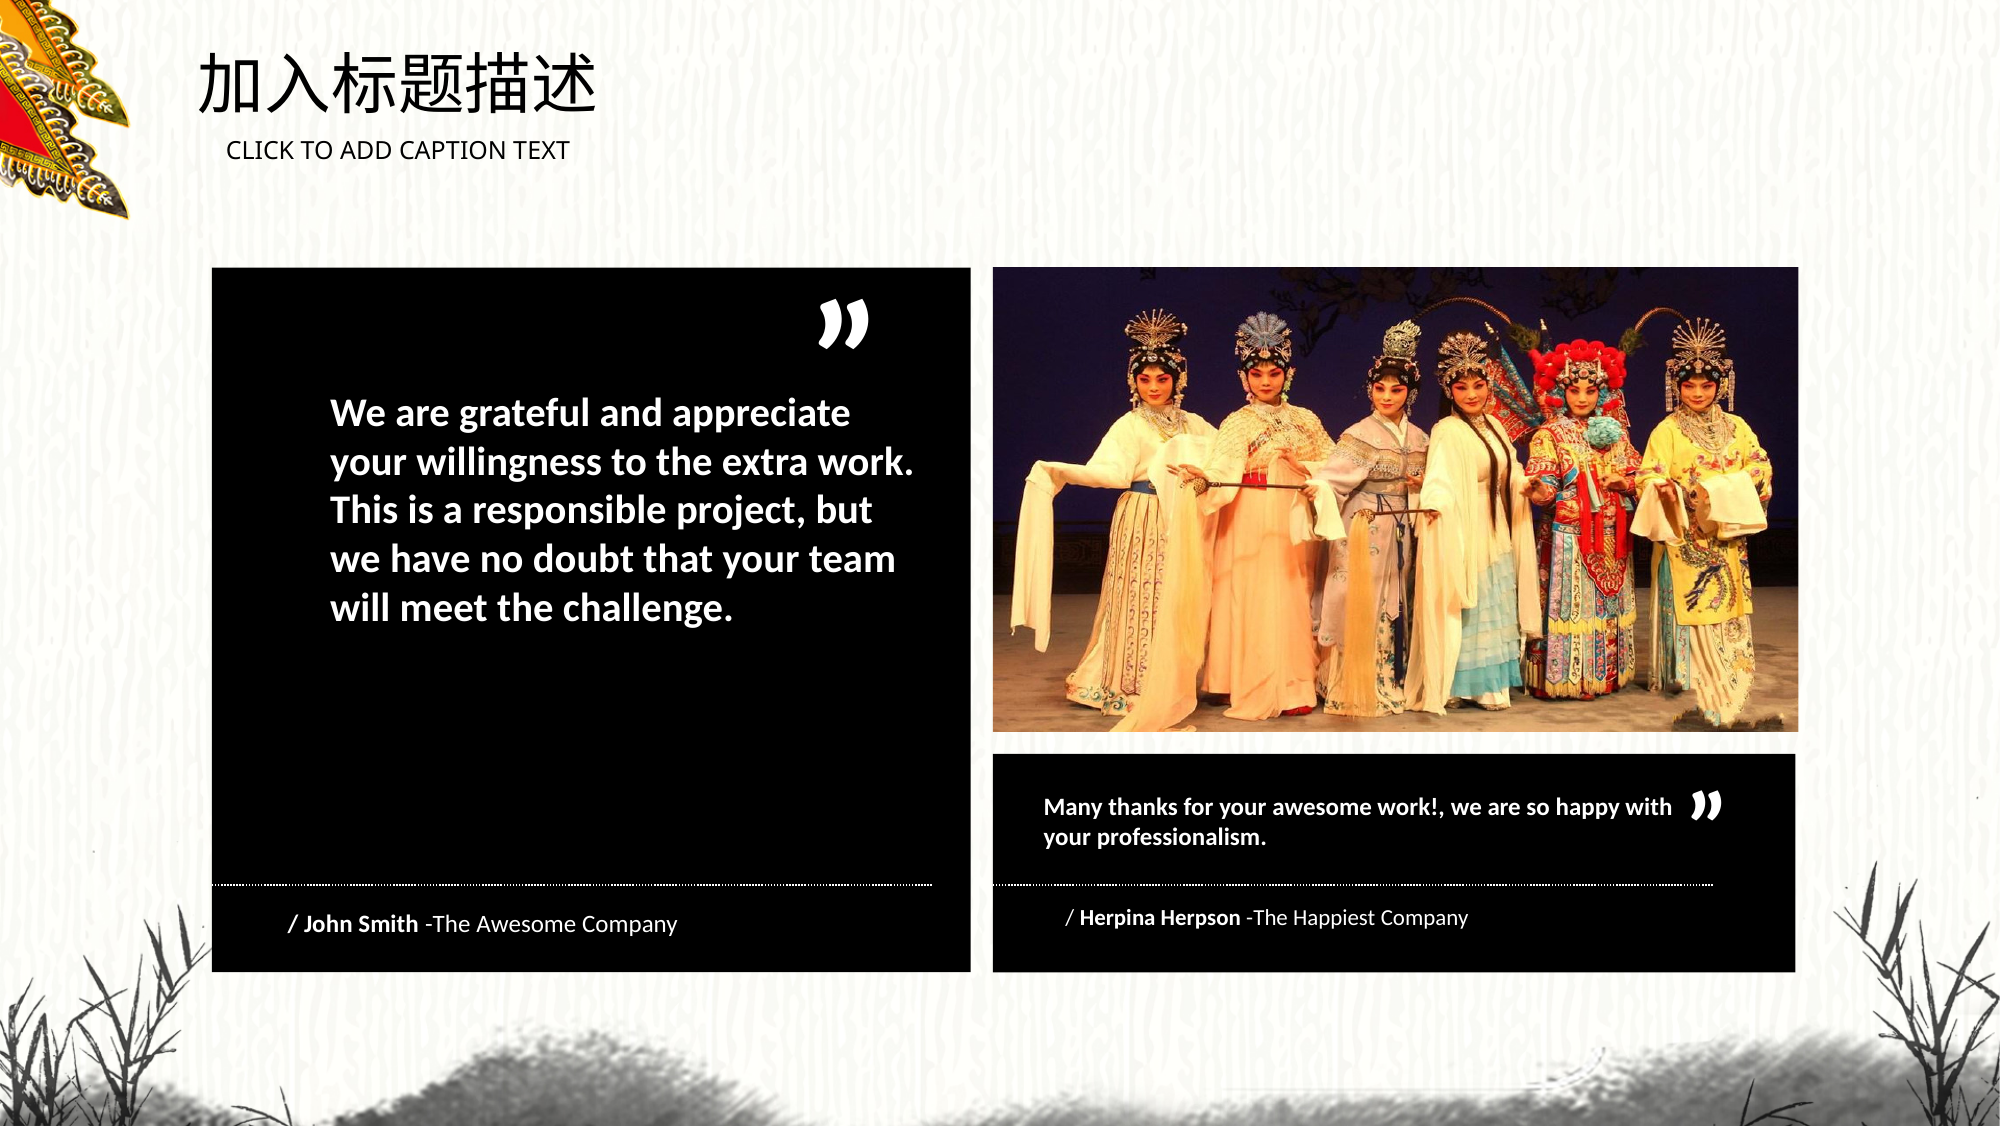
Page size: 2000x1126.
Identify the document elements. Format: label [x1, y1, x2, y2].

text_box [130, 41, 666, 166]
picture [0, 0, 2000, 1126]
text_box [211, 245, 1832, 973]
